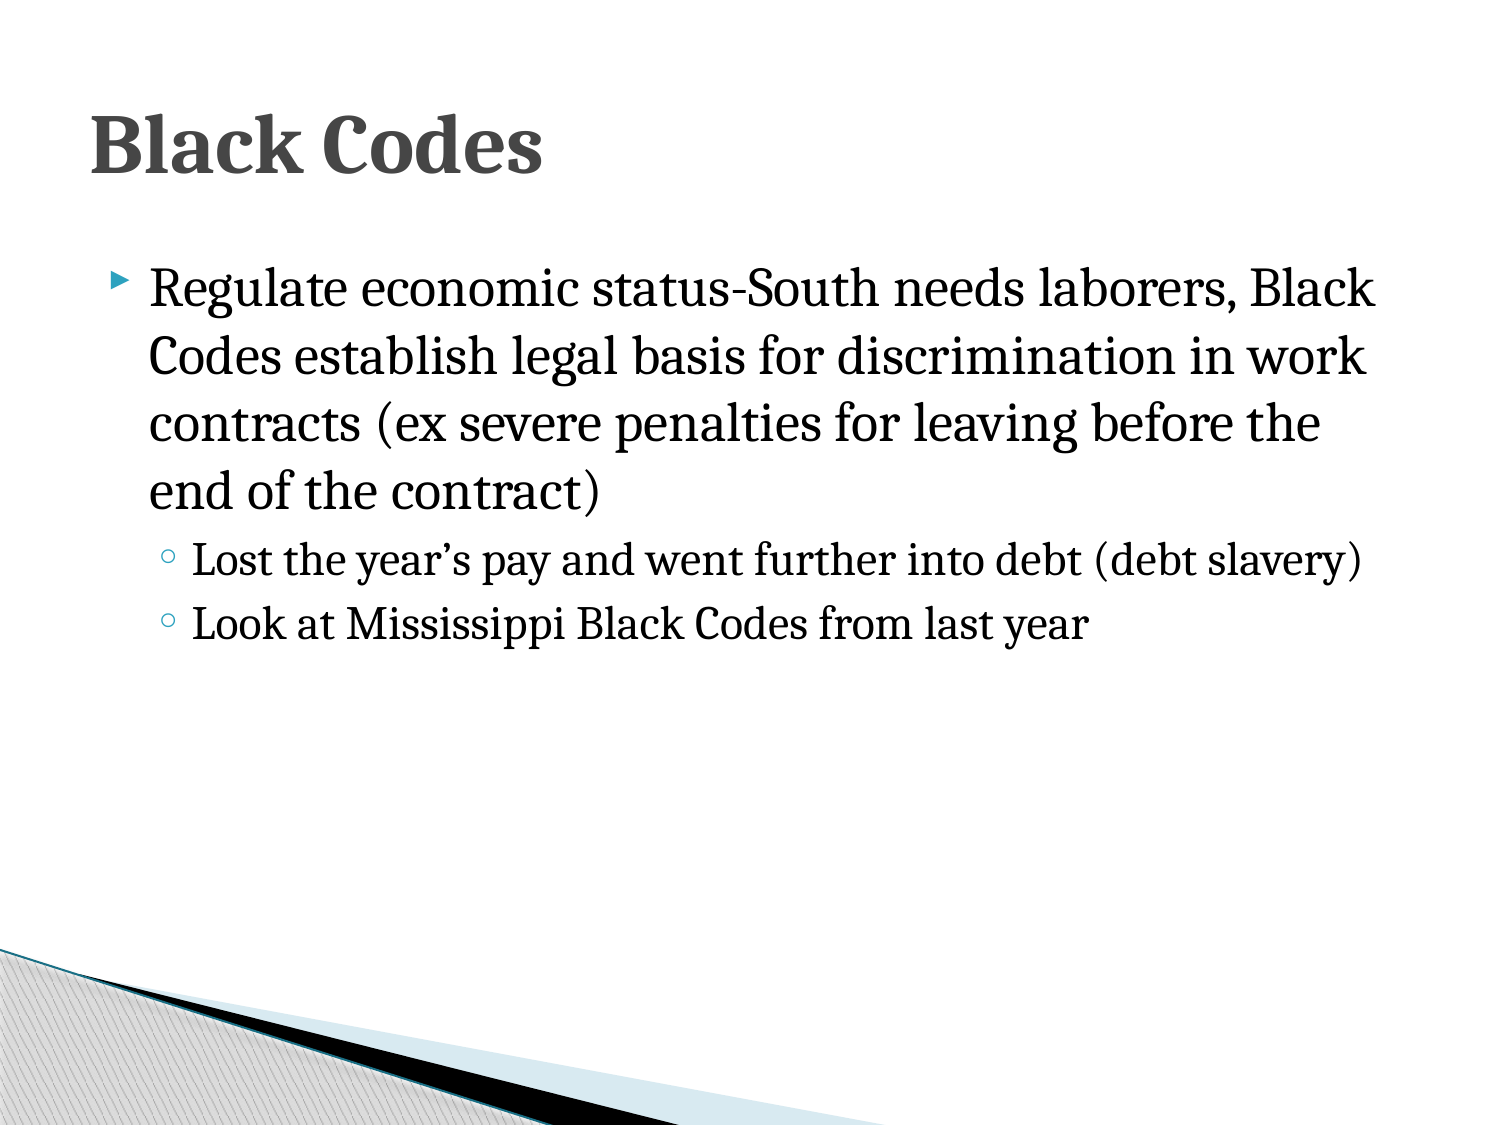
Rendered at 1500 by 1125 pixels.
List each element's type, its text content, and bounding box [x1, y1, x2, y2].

title Black Codes [75, 45, 1425, 233]
list Regulate economic status-South needs laborers, Black Codes establish legal basis for discrimination in work contracts (ex severe penalties for leaving before the end of the contract) Lost the year’s pay and went further into debt (debt slavery) Look at Mississippi Black Codes from last year [75, 243, 1425, 986]
